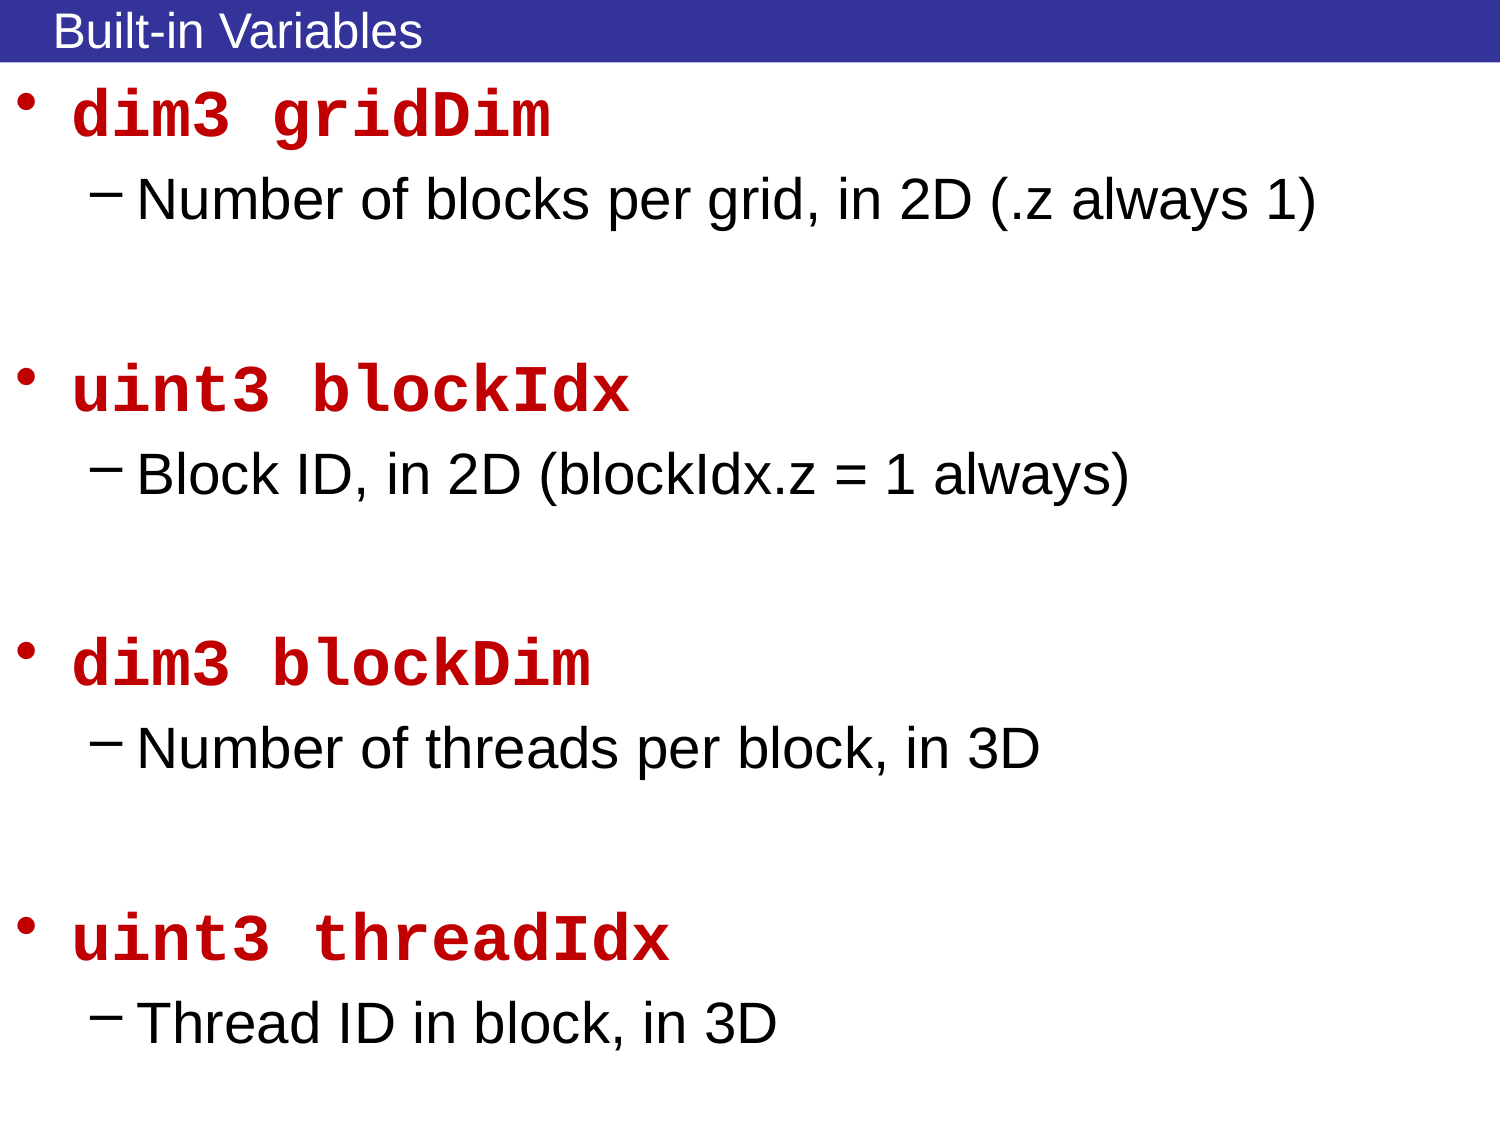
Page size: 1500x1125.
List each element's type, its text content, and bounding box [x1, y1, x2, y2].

list dim3 gridDim Number of blocks per grid, in 2D (.z always 1) uint3 blockIdx Block ID, in 2D (blockIdx.z = 1 always) dim3 blockDim Number of threads per block, in 3D uint3 threadIdx Thread ID in block, in 3D [0, 62, 1500, 1125]
title Built-in Variables [37, 7, 1426, 51]
